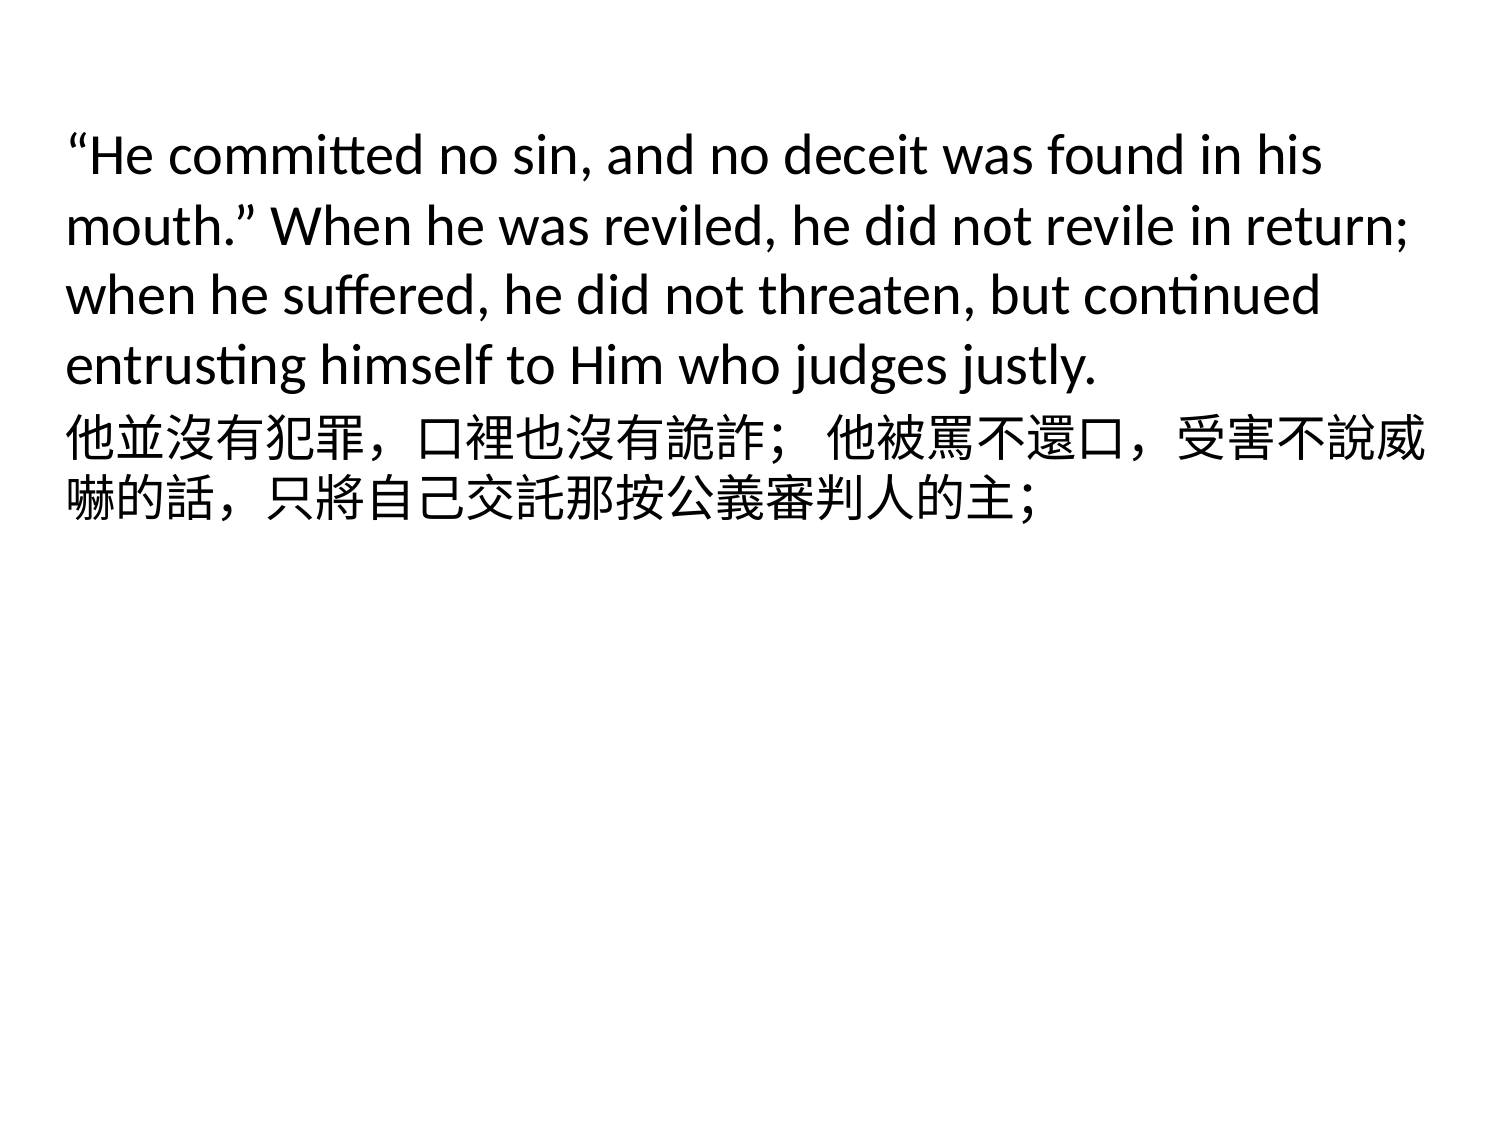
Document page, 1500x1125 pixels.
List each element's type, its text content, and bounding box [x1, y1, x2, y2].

list “He committed no sin, and no deceit was found in his mouth.” When he was reviled, he did not revile in return; when he suffered, he did not threaten, but continued entrusting himself to Him who judges justly. 他並沒有犯罪，口裡也沒有詭詐； 他被罵不還口，受害不說威嚇的話，只將自己交託那按公義審判人的主； [50, 75, 1450, 905]
